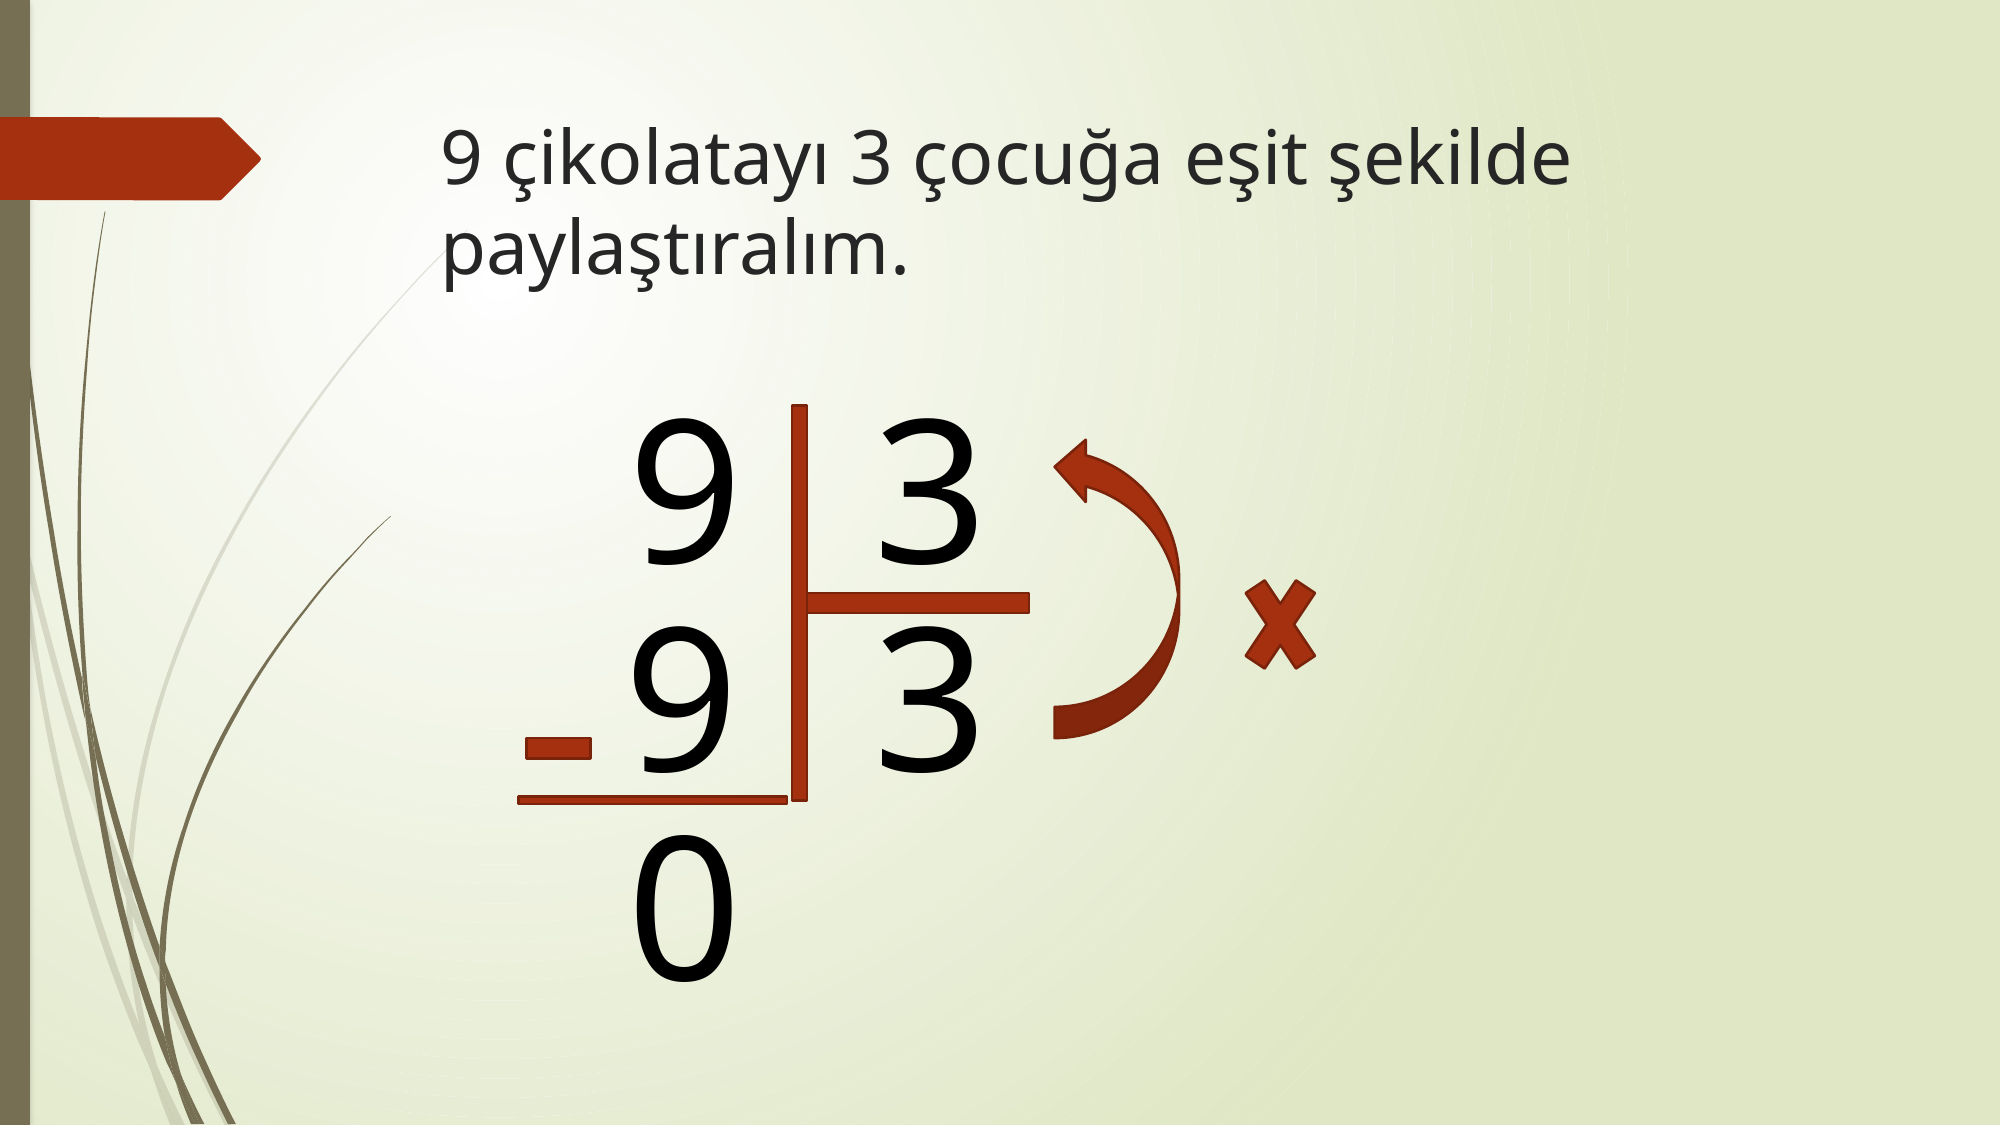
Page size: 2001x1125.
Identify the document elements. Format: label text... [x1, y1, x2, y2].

text_box [517, 795, 612, 805]
text_box 3 [858, 564, 1003, 820]
text_box [791, 404, 808, 802]
text_box 3 [858, 355, 1003, 564]
text_box 0 [612, 773, 757, 1029]
title 9 çikolatayı 3 çocuğa eşit şekilde paylaştıralım. [424, 102, 1888, 313]
text_box [1003, 592, 1030, 614]
text_box [806, 592, 858, 614]
text_box [1053, 438, 1181, 740]
text_box [1244, 579, 1317, 670]
text_box 9 [613, 355, 758, 611]
text_box [525, 737, 592, 760]
text_box 9 [610, 564, 755, 795]
text_box [757, 795, 788, 805]
